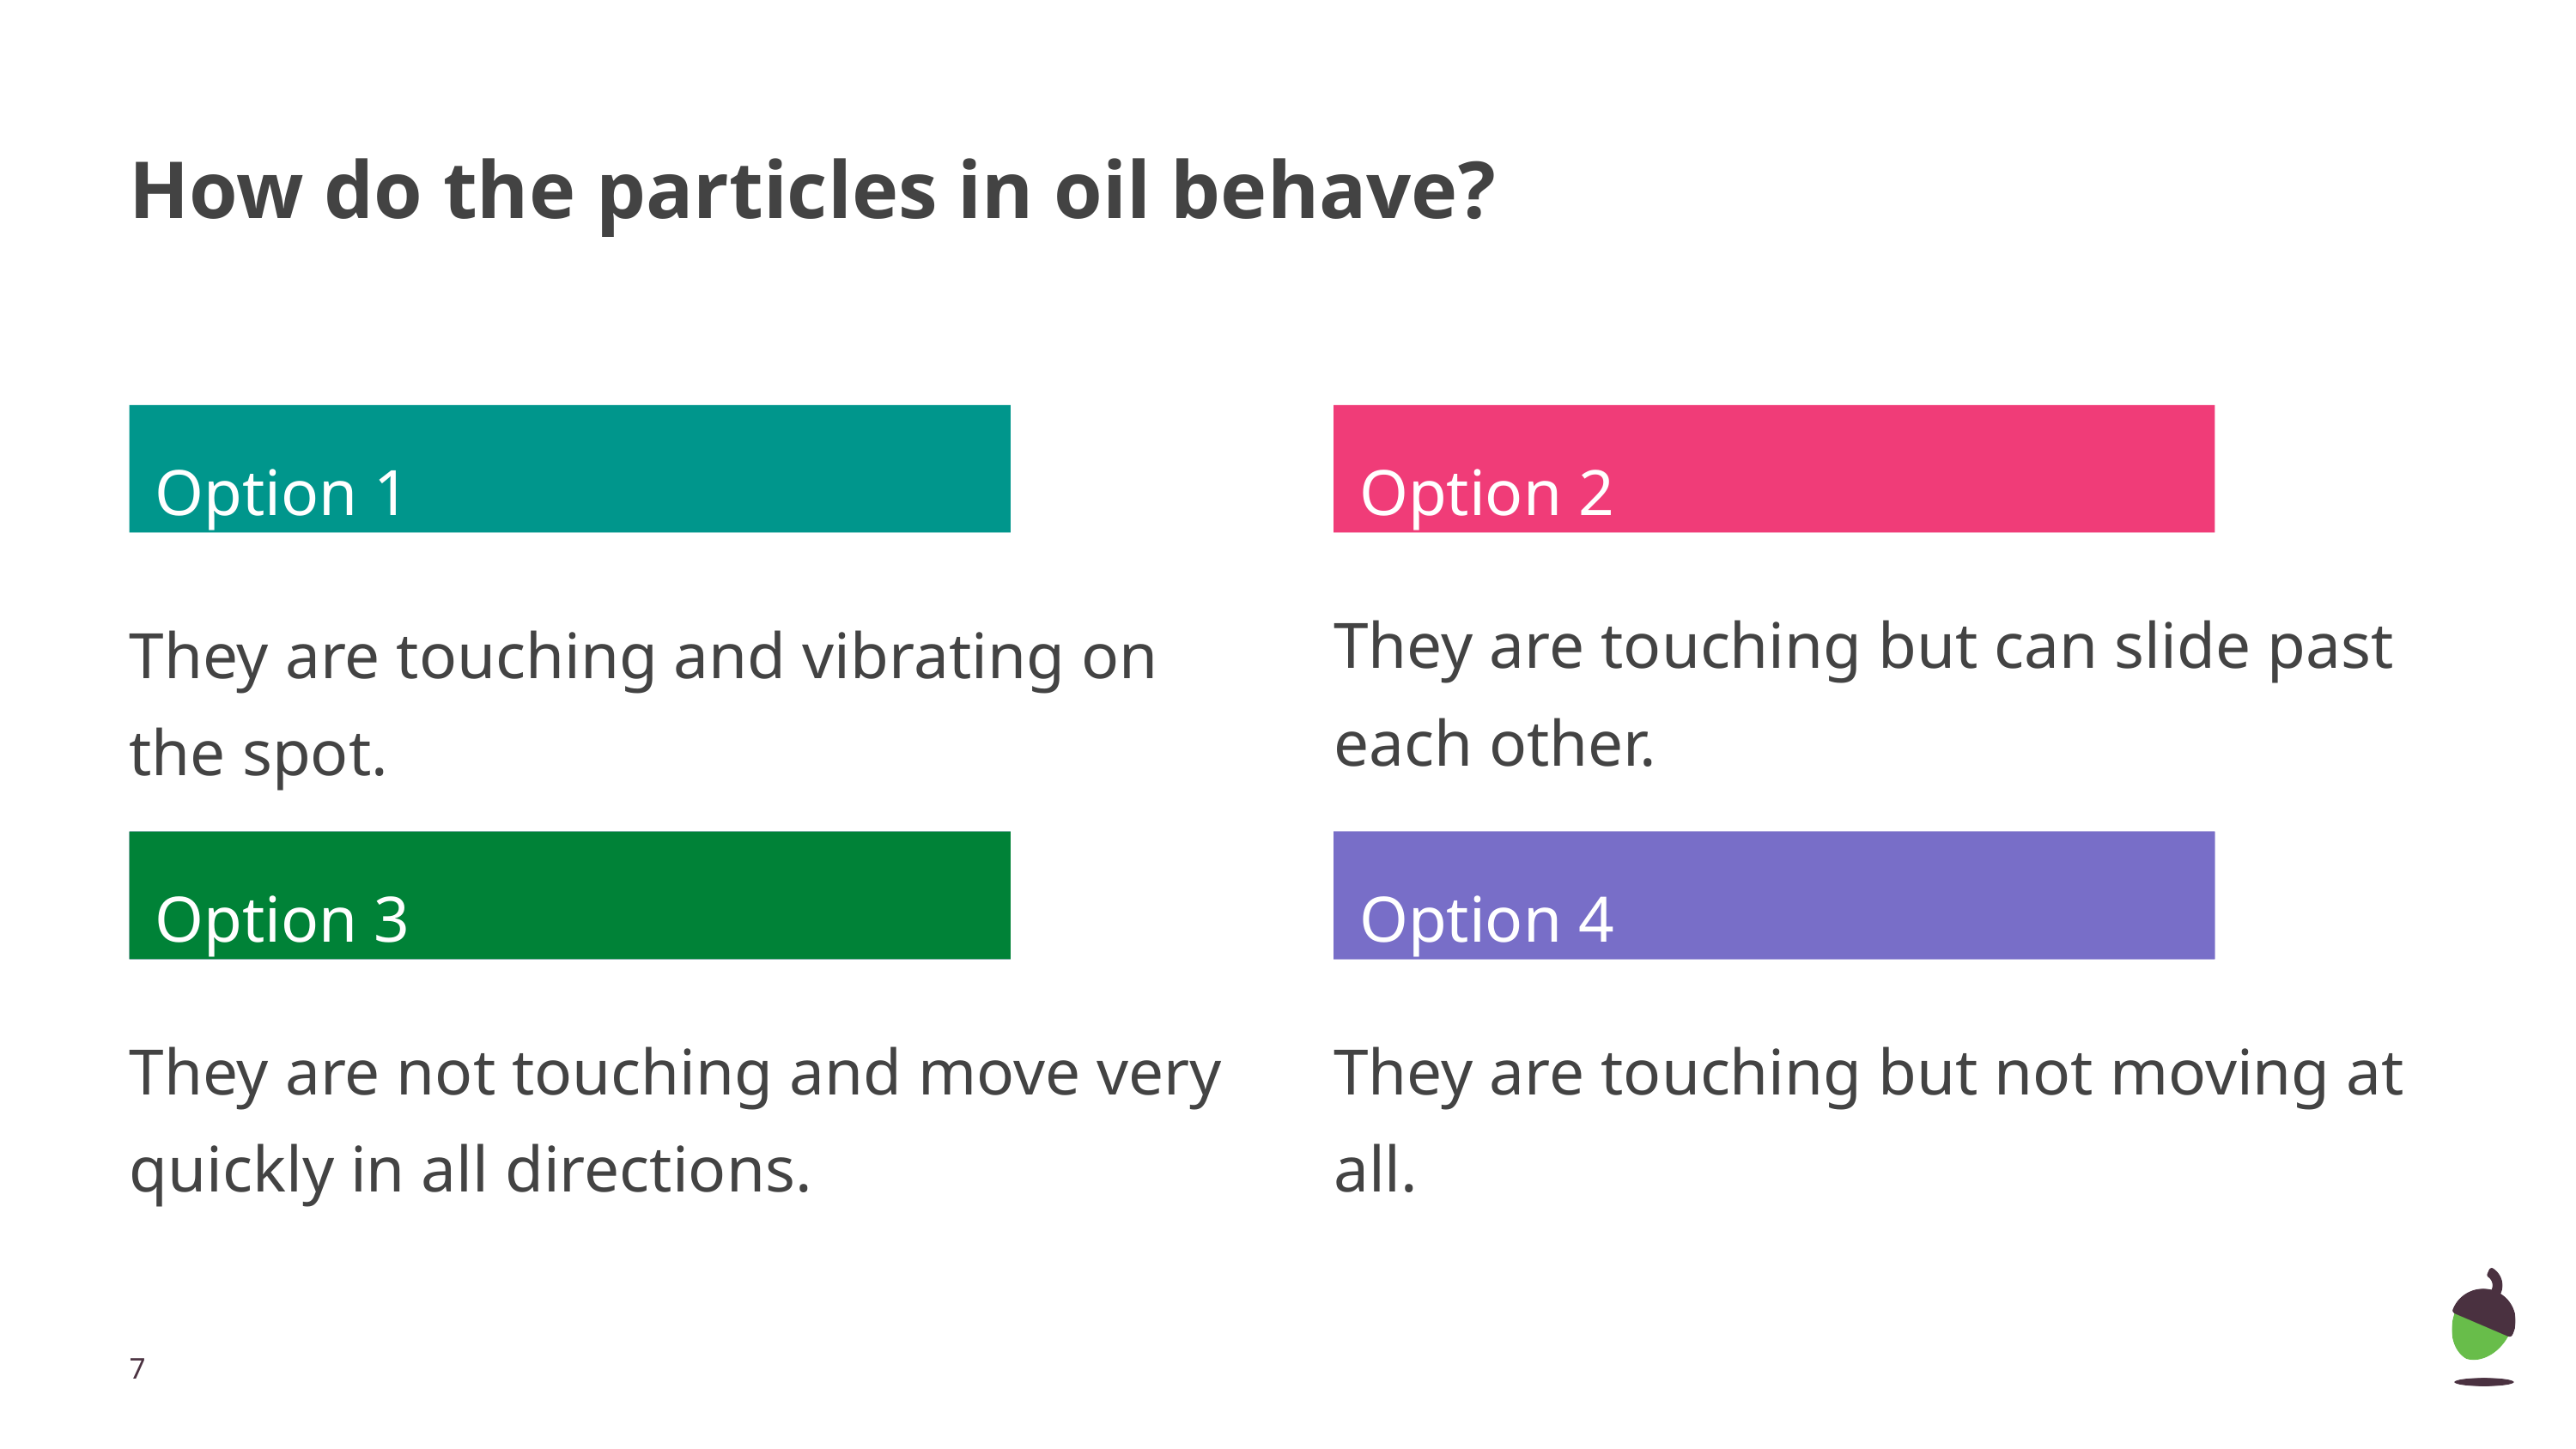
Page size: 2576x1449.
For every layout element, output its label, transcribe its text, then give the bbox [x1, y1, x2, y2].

title How do the particles in oil behave? [129, 124, 1990, 355]
list They are touching but not moving at all. [1334, 1009, 2447, 1187]
picture [2451, 1268, 2516, 1386]
slide_number ‹#› [129, 1349, 332, 1401]
list They are touching but can slide past each other. [1334, 583, 2447, 761]
list They are touching and vibrating on the spot. [129, 593, 1242, 772]
subtitle Option 3 [129, 831, 1011, 960]
list They are not touching and move very quickly in all directions. [129, 1009, 1242, 1187]
subtitle Option 2 [1334, 404, 2215, 533]
subtitle Option 1 [129, 404, 1011, 533]
subtitle Option 4 [1334, 831, 2215, 960]
